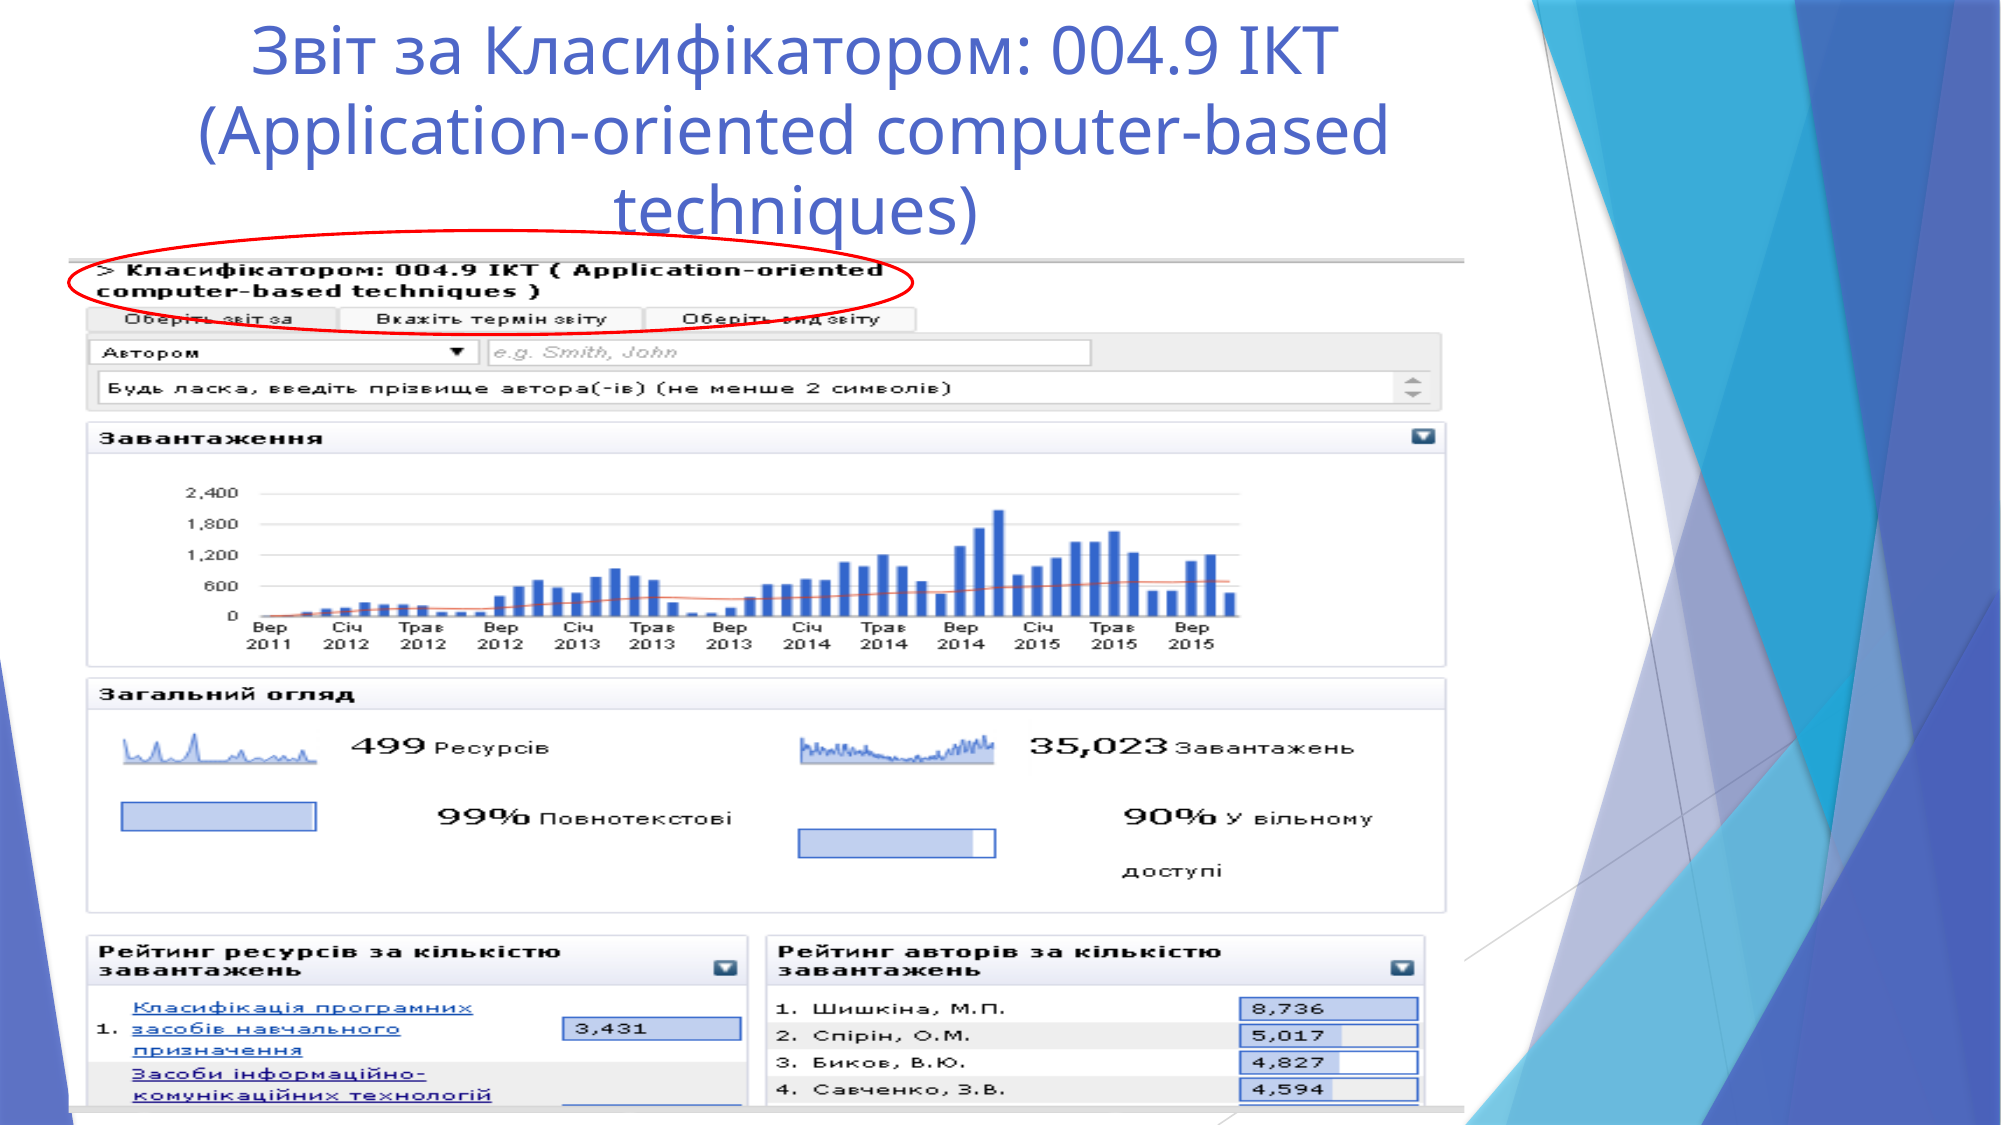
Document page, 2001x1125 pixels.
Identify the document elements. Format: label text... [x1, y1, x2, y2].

text_box [115, 228, 866, 257]
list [68, 257, 1465, 1113]
title Звіт за Класифікатором: 004.9 ІКТ (Application-oriented computer-based techniques) [90, 0, 1501, 259]
